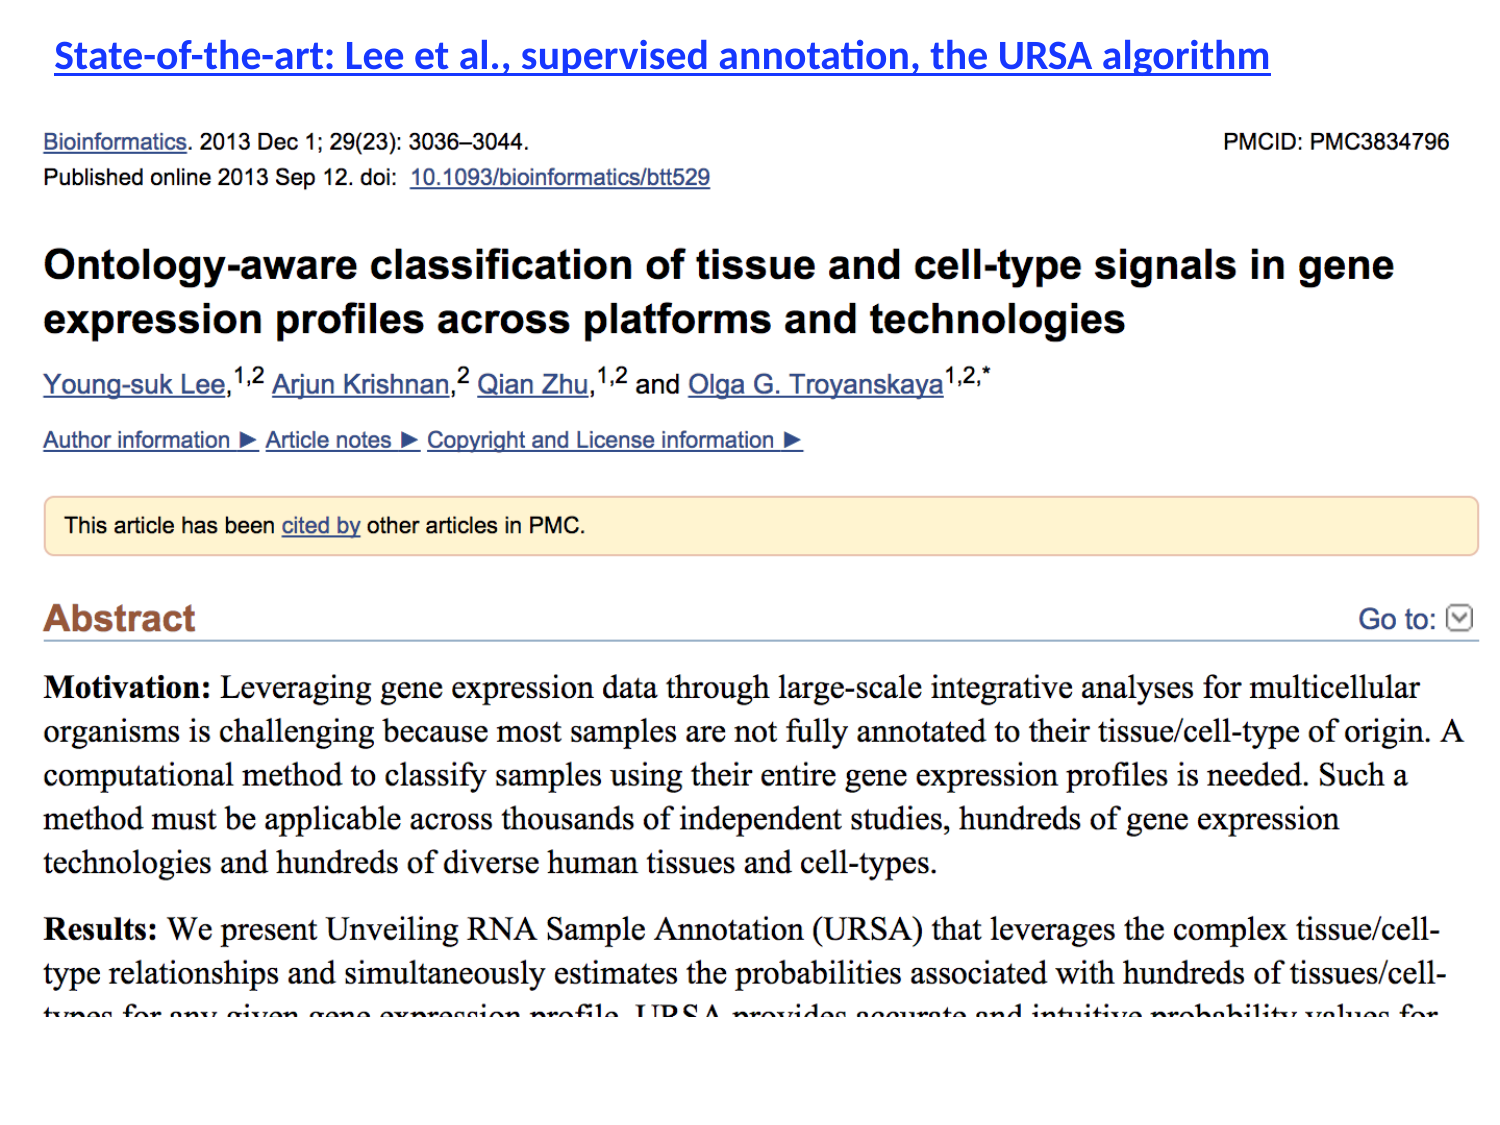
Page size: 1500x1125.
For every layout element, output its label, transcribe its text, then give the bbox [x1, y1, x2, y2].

picture [0, 108, 1499, 1017]
text_box State-of-the-art: Lee et al., supervised annotation, the URSA algorithm [39, 20, 1500, 86]
